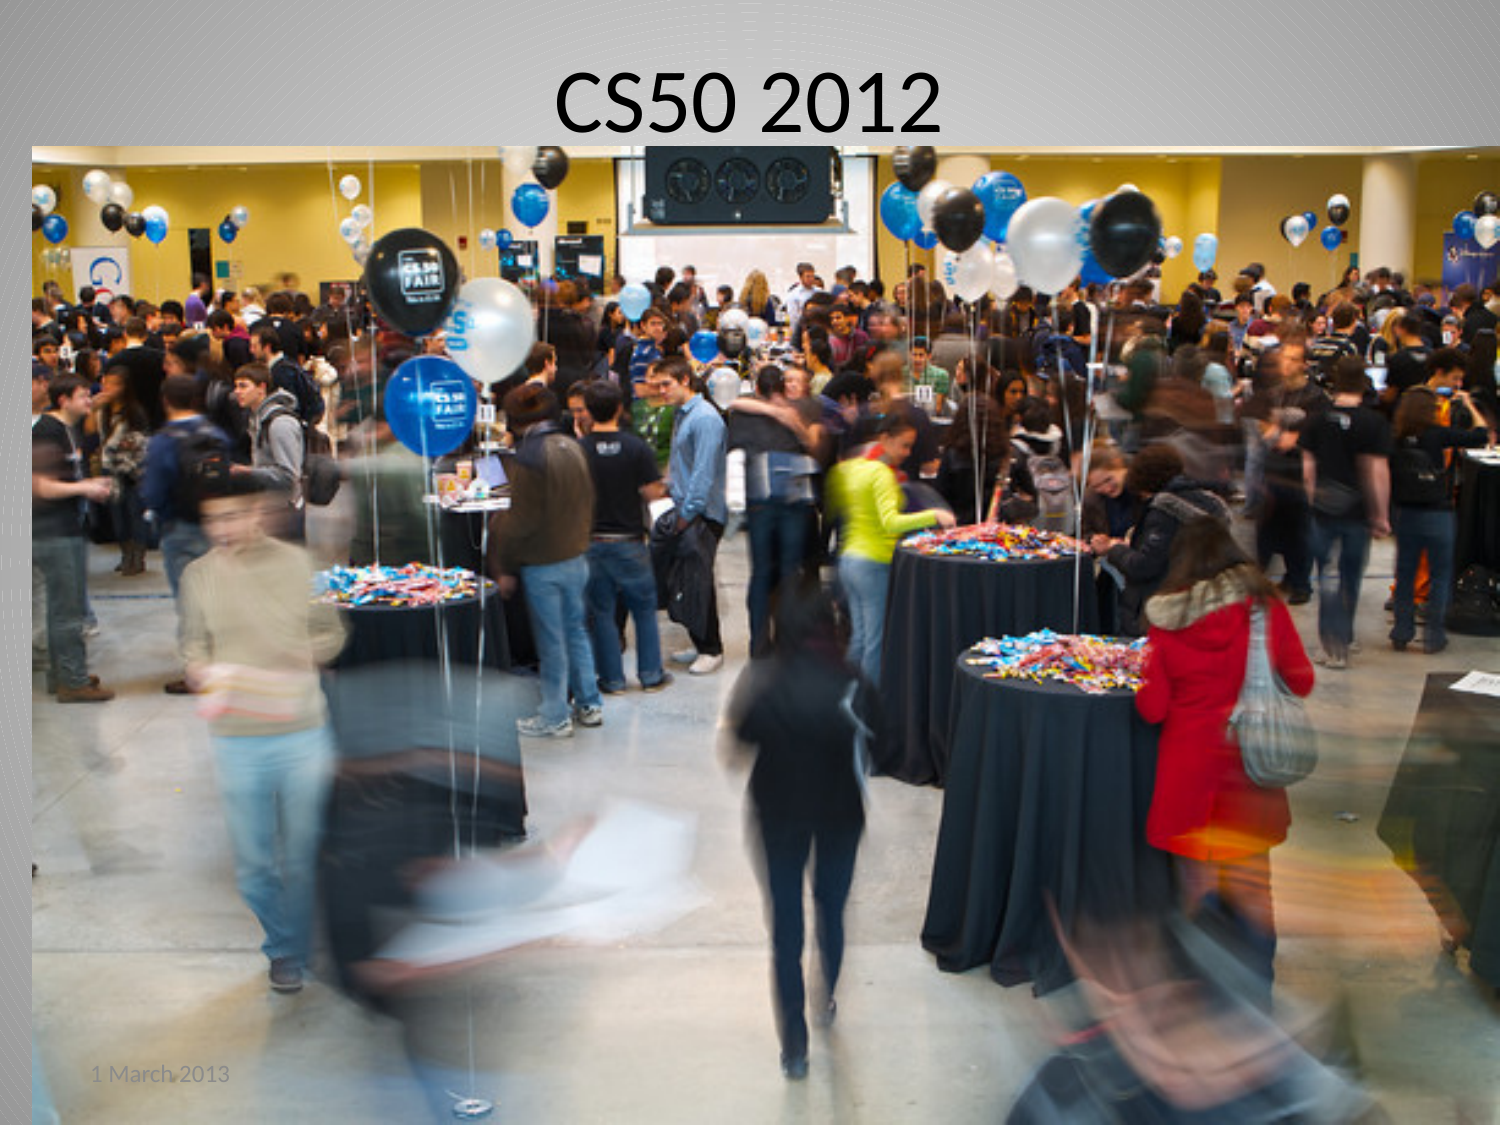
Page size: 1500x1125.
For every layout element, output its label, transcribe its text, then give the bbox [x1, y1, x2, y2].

title CS50 2012 [75, 2, 1425, 145]
picture [32, 146, 1500, 1125]
